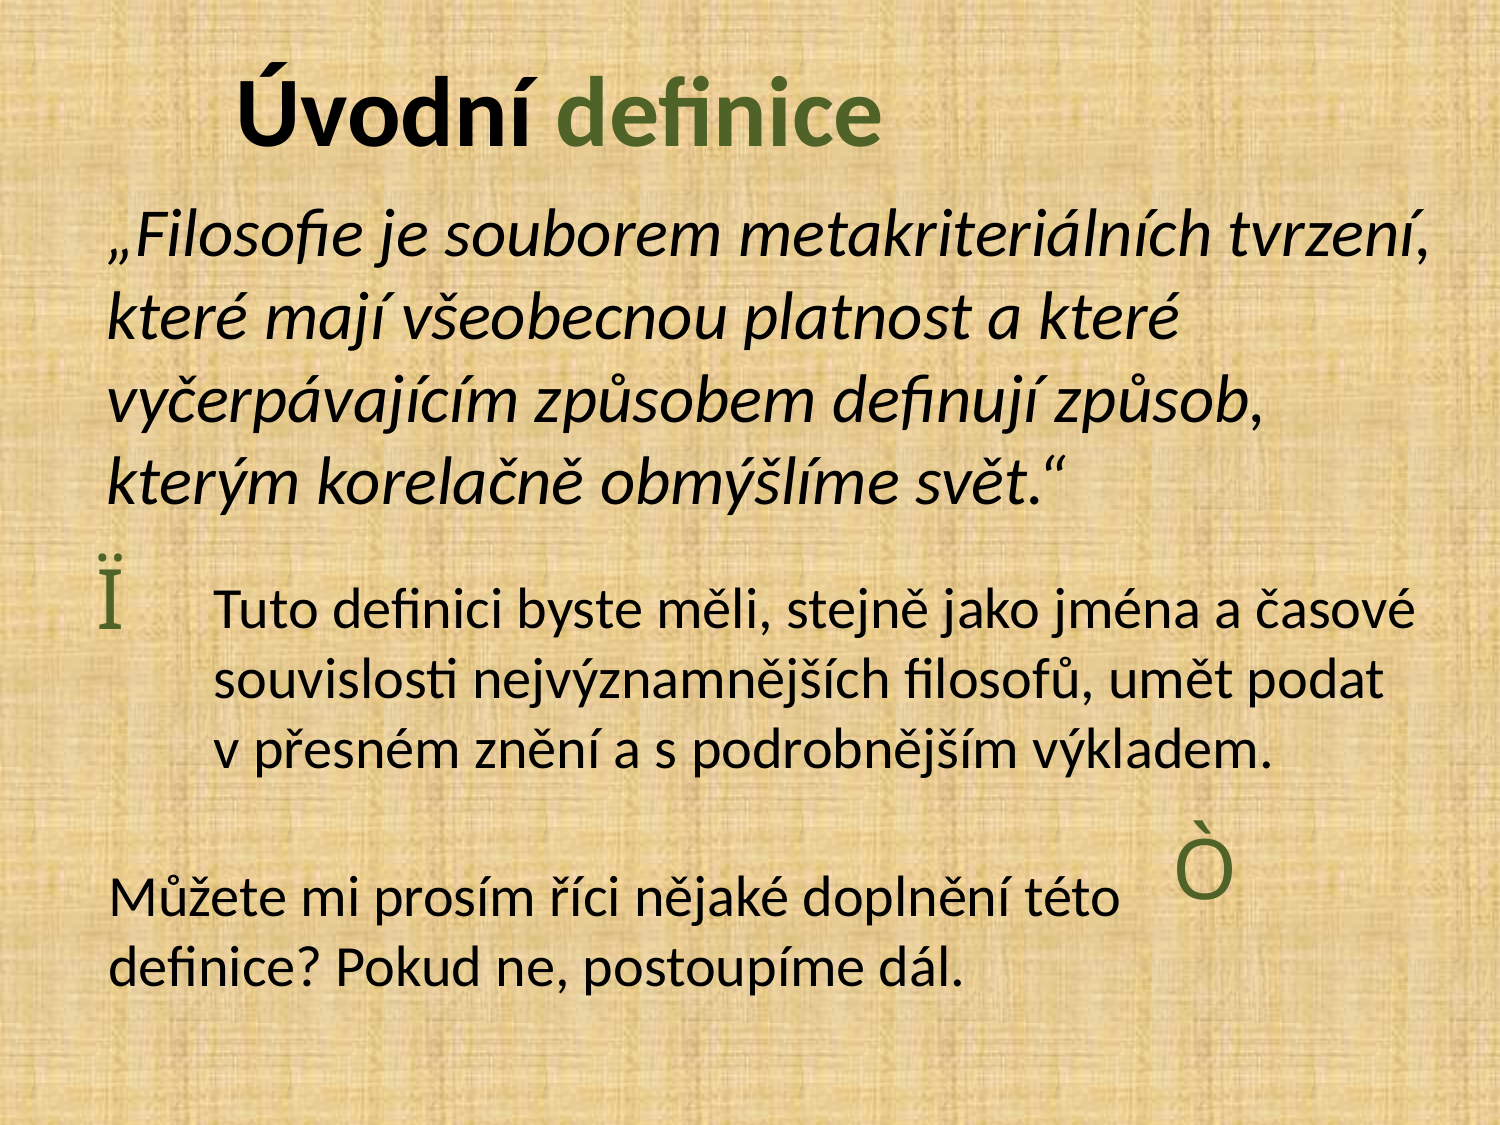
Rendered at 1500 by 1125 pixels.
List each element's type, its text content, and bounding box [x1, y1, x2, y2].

text_box Ï [81, 539, 188, 654]
text_box Můžete mi prosím říci nějaké doplnění této definice? Pokud ne, postoupíme dál. [93, 851, 1161, 1006]
list „Filosofie je souborem metakriteriálních tvrzení, které mají všeobecnou platnost a které vyčerpávajícím způsobem definují způsob, kterým korelačně obmýšlíme svět.“ [34, 175, 1454, 523]
picture [0, 0, 1500, 1125]
text_box Ò [1158, 808, 1253, 924]
text_box Tuto definici byste měli, stejně jako jména a časové souvislosti nejvýznamnějších filosofů, umět podat v přesném znění a s podrobnějším výkladem. [199, 562, 1442, 832]
title Úvodní definice [70, 34, 1421, 175]
